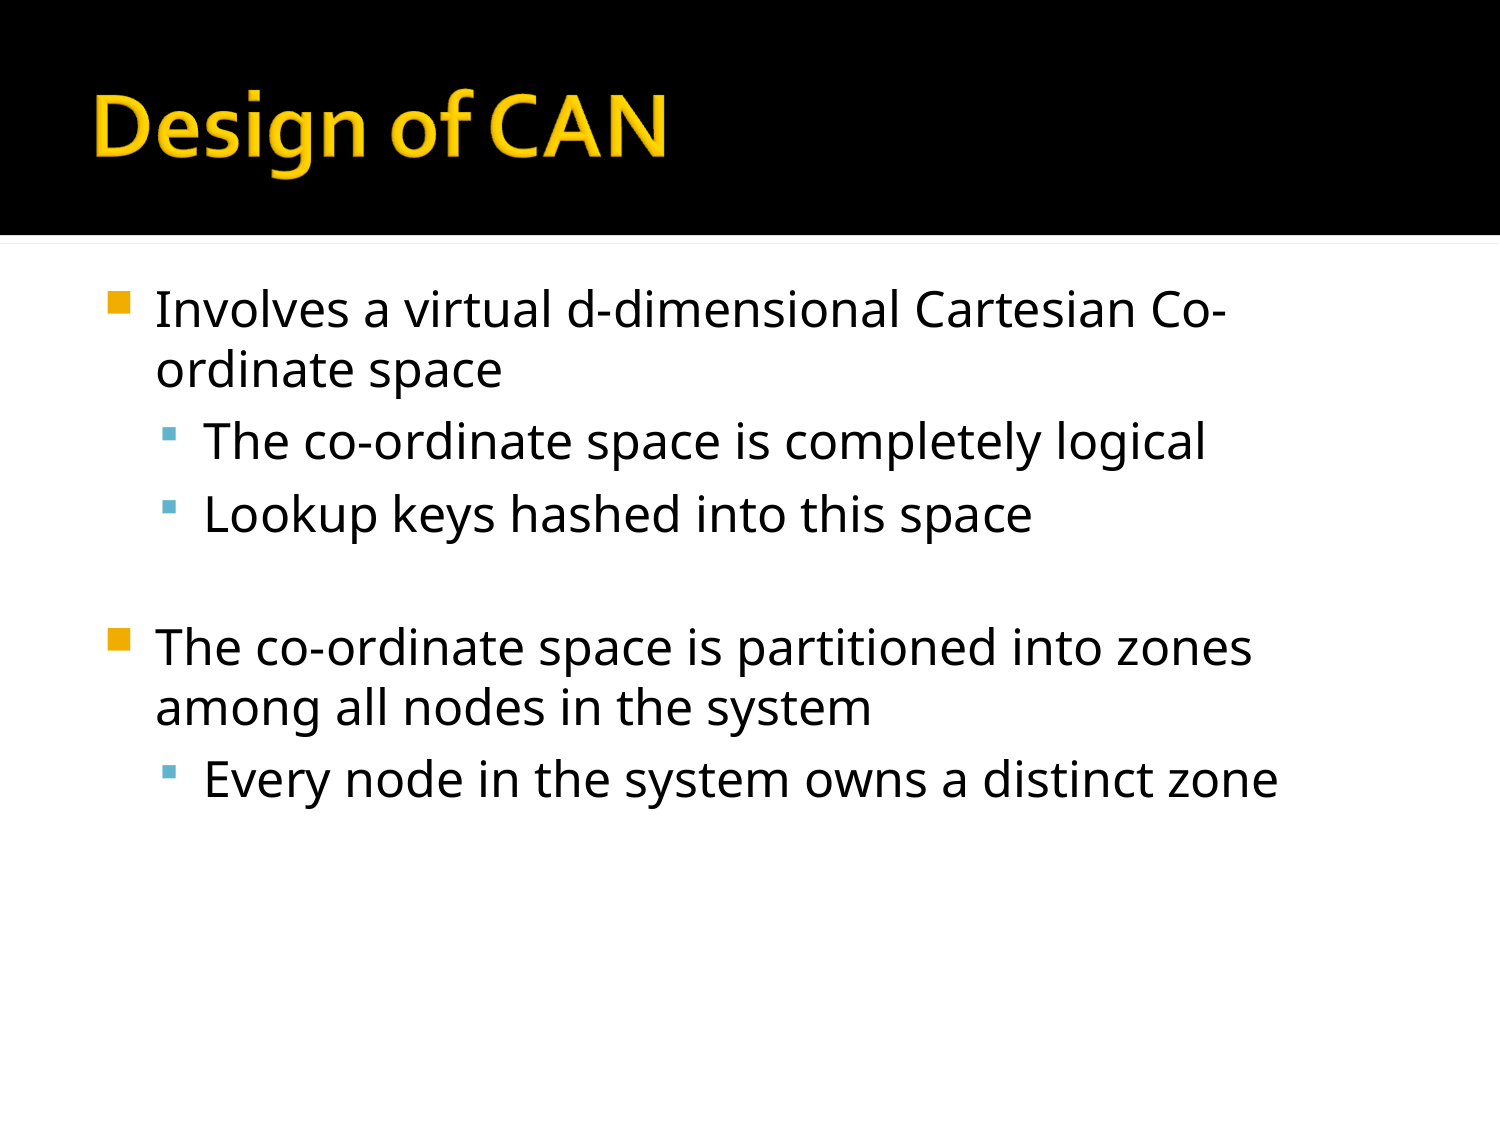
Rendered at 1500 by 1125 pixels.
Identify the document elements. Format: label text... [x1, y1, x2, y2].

text_box Involves a virtual d-dimensional Cartesian Co-ordinate space The co-ordinate space is completely logical Lookup keys hashed into this space The co-ordinate space is partitioned into zones among all nodes in the system Every node in the system owns a distinct zone [74, 262, 1425, 1005]
picture [30, 24, 1427, 227]
